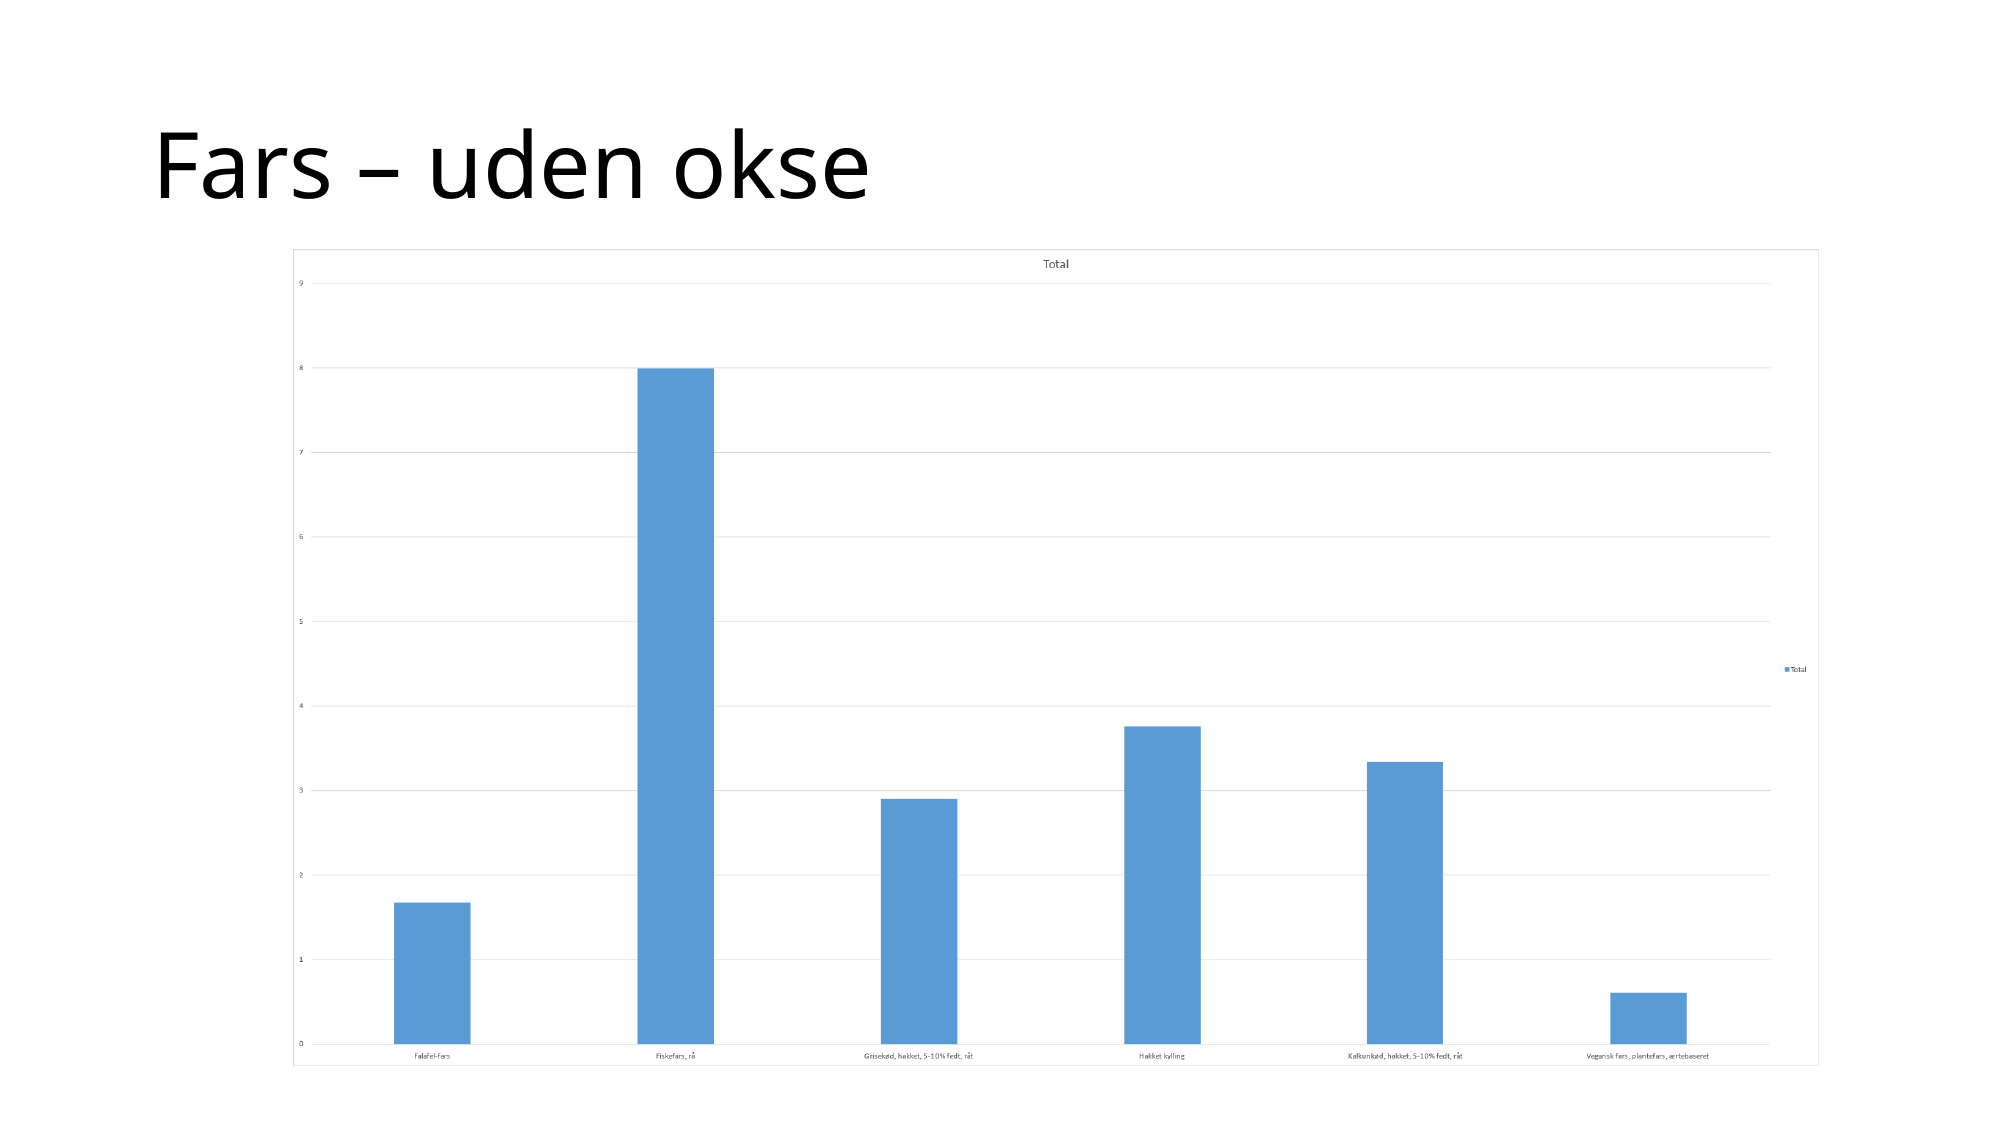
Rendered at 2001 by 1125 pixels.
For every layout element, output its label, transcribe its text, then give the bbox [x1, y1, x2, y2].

picture [292, 249, 1819, 1066]
title Fars – uden okse [137, 59, 1863, 278]
